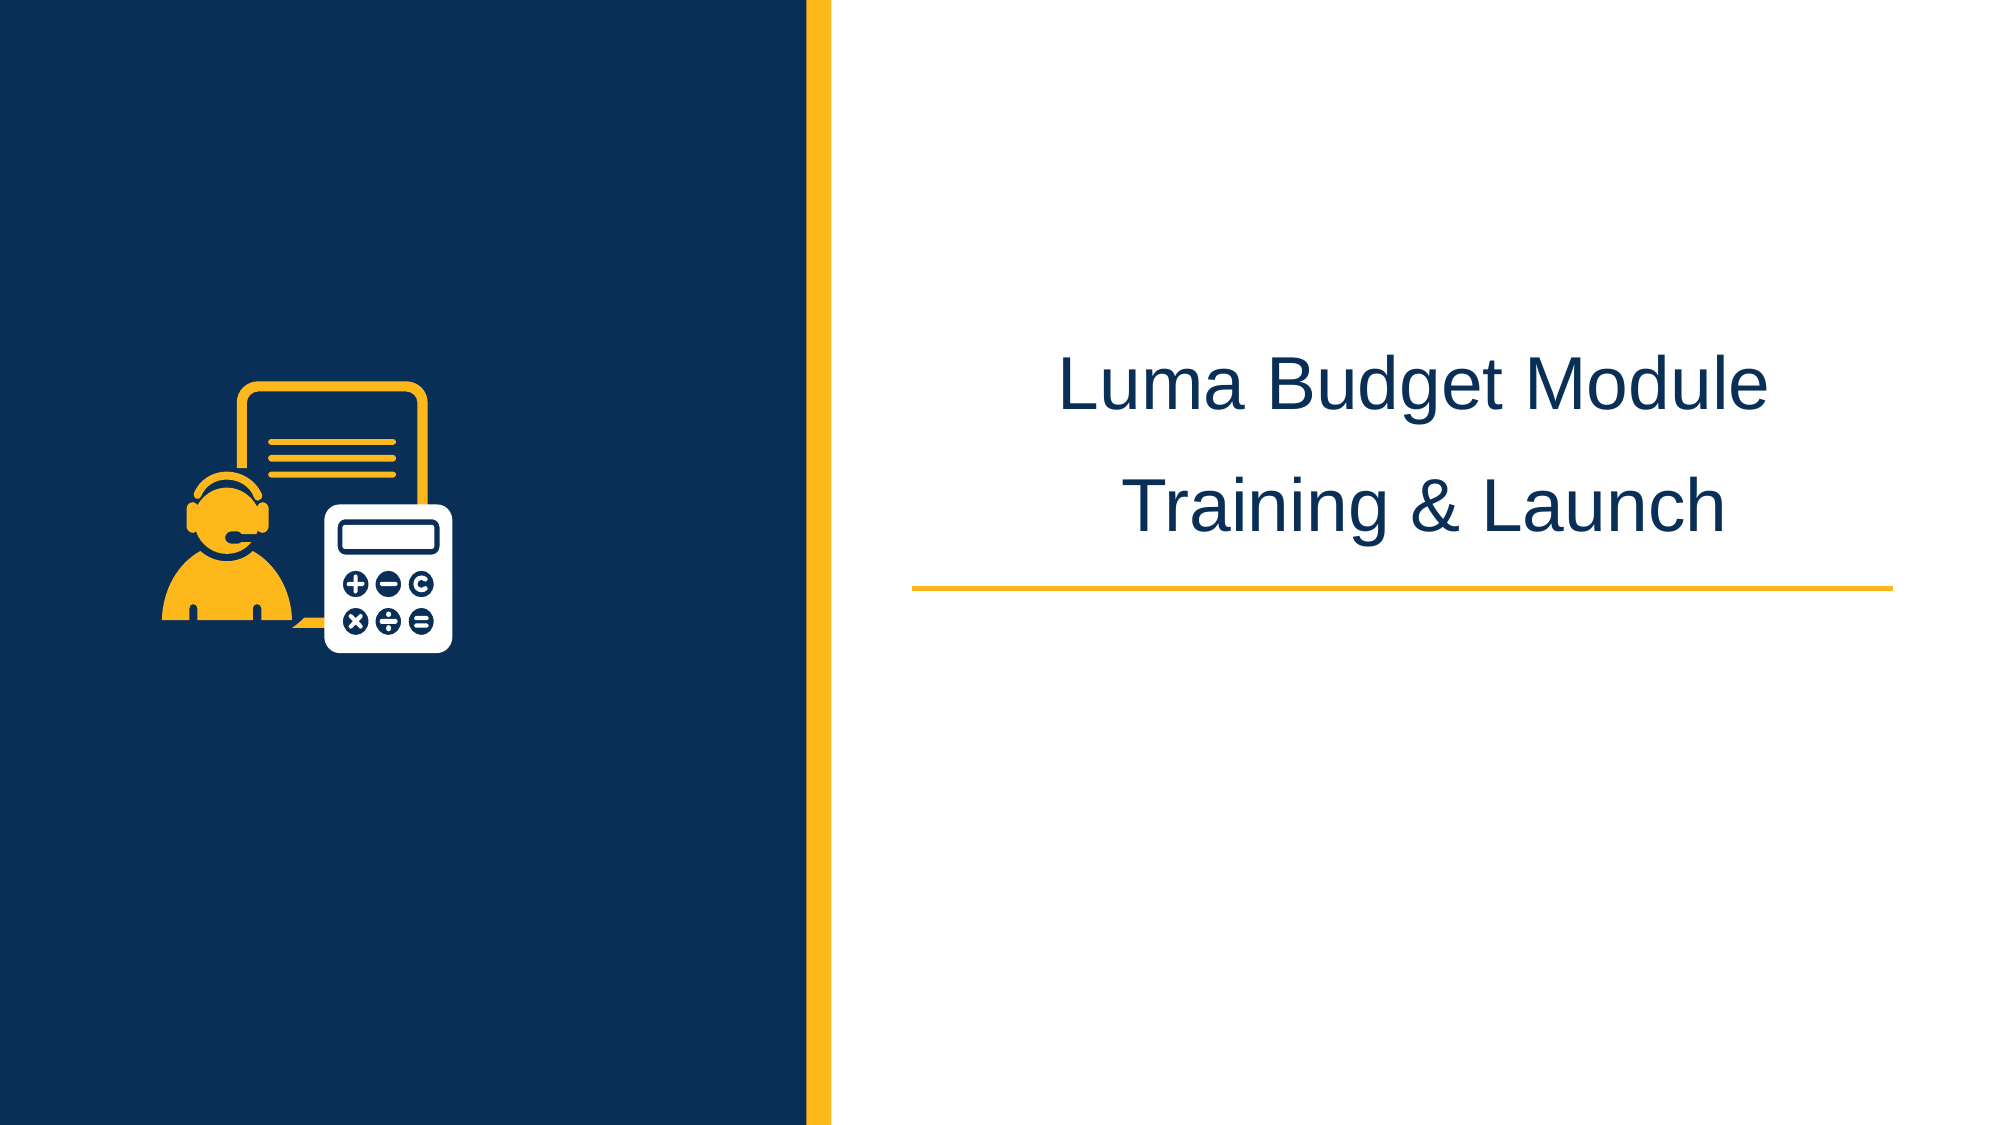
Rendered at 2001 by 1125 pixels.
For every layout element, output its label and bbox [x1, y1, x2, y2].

text_box [687, 317, 2000, 589]
text_box [161, 381, 428, 628]
text_box [324, 504, 453, 654]
